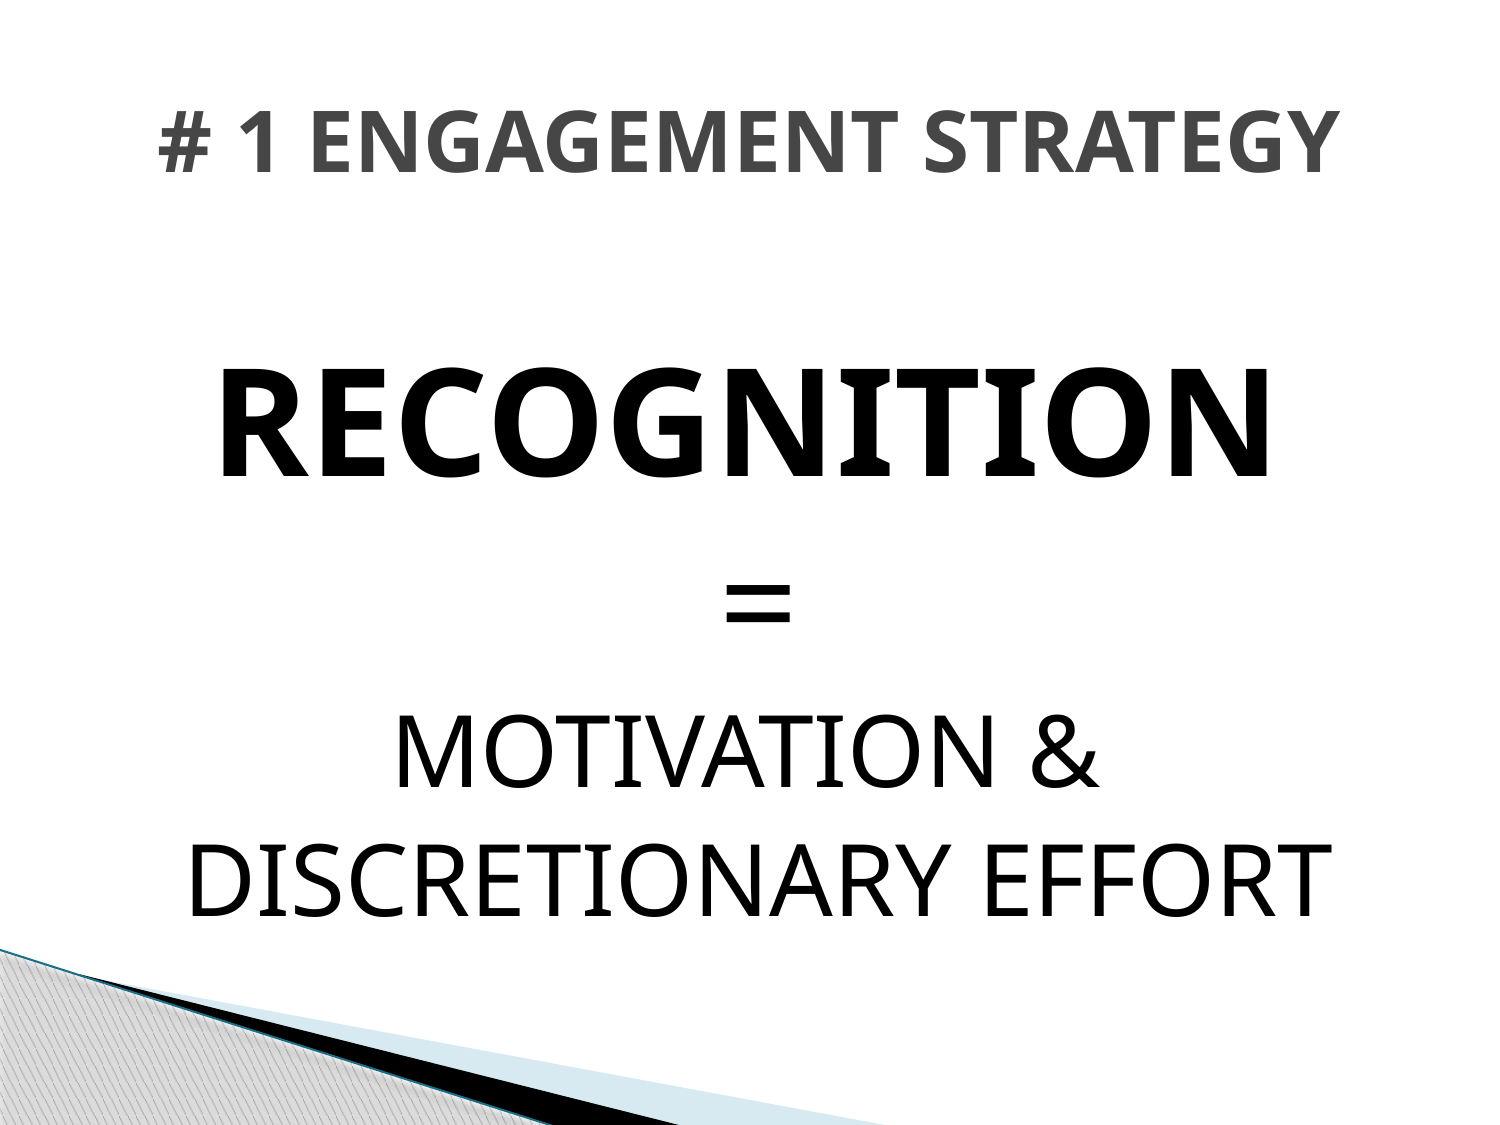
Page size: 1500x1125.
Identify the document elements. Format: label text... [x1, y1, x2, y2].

title # 1 ENGAGEMENT STRATEGY [75, 45, 1425, 233]
list RECOGNITION = MOTIVATION & DISCRETIONARY EFFORT [75, 243, 1425, 986]
